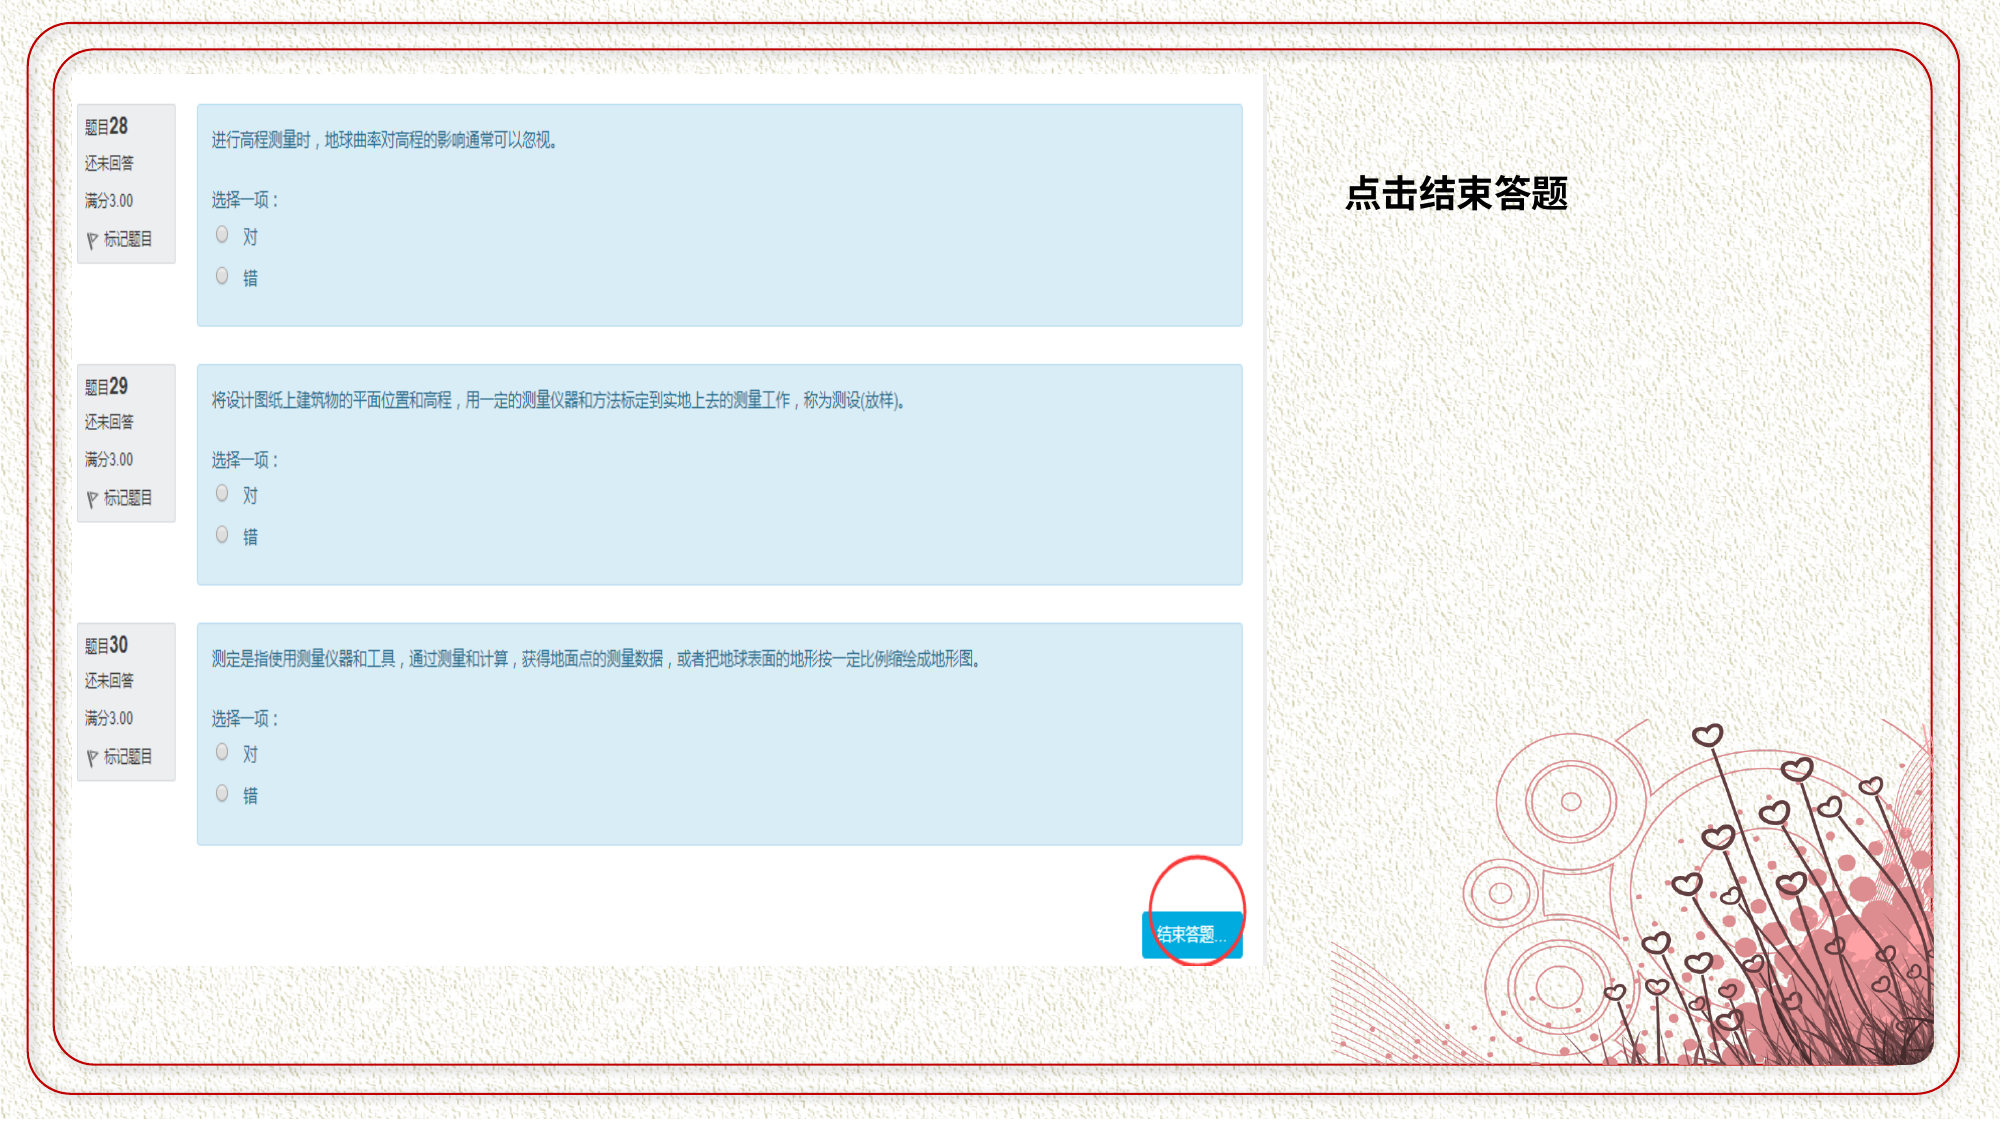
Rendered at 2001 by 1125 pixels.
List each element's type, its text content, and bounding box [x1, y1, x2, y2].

text_box 点击结束答题 [1329, 162, 1585, 222]
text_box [80, 36, 236, 74]
title 完成形考任务方法 [1267, 80, 1780, 181]
picture [3, 1, 2000, 1119]
